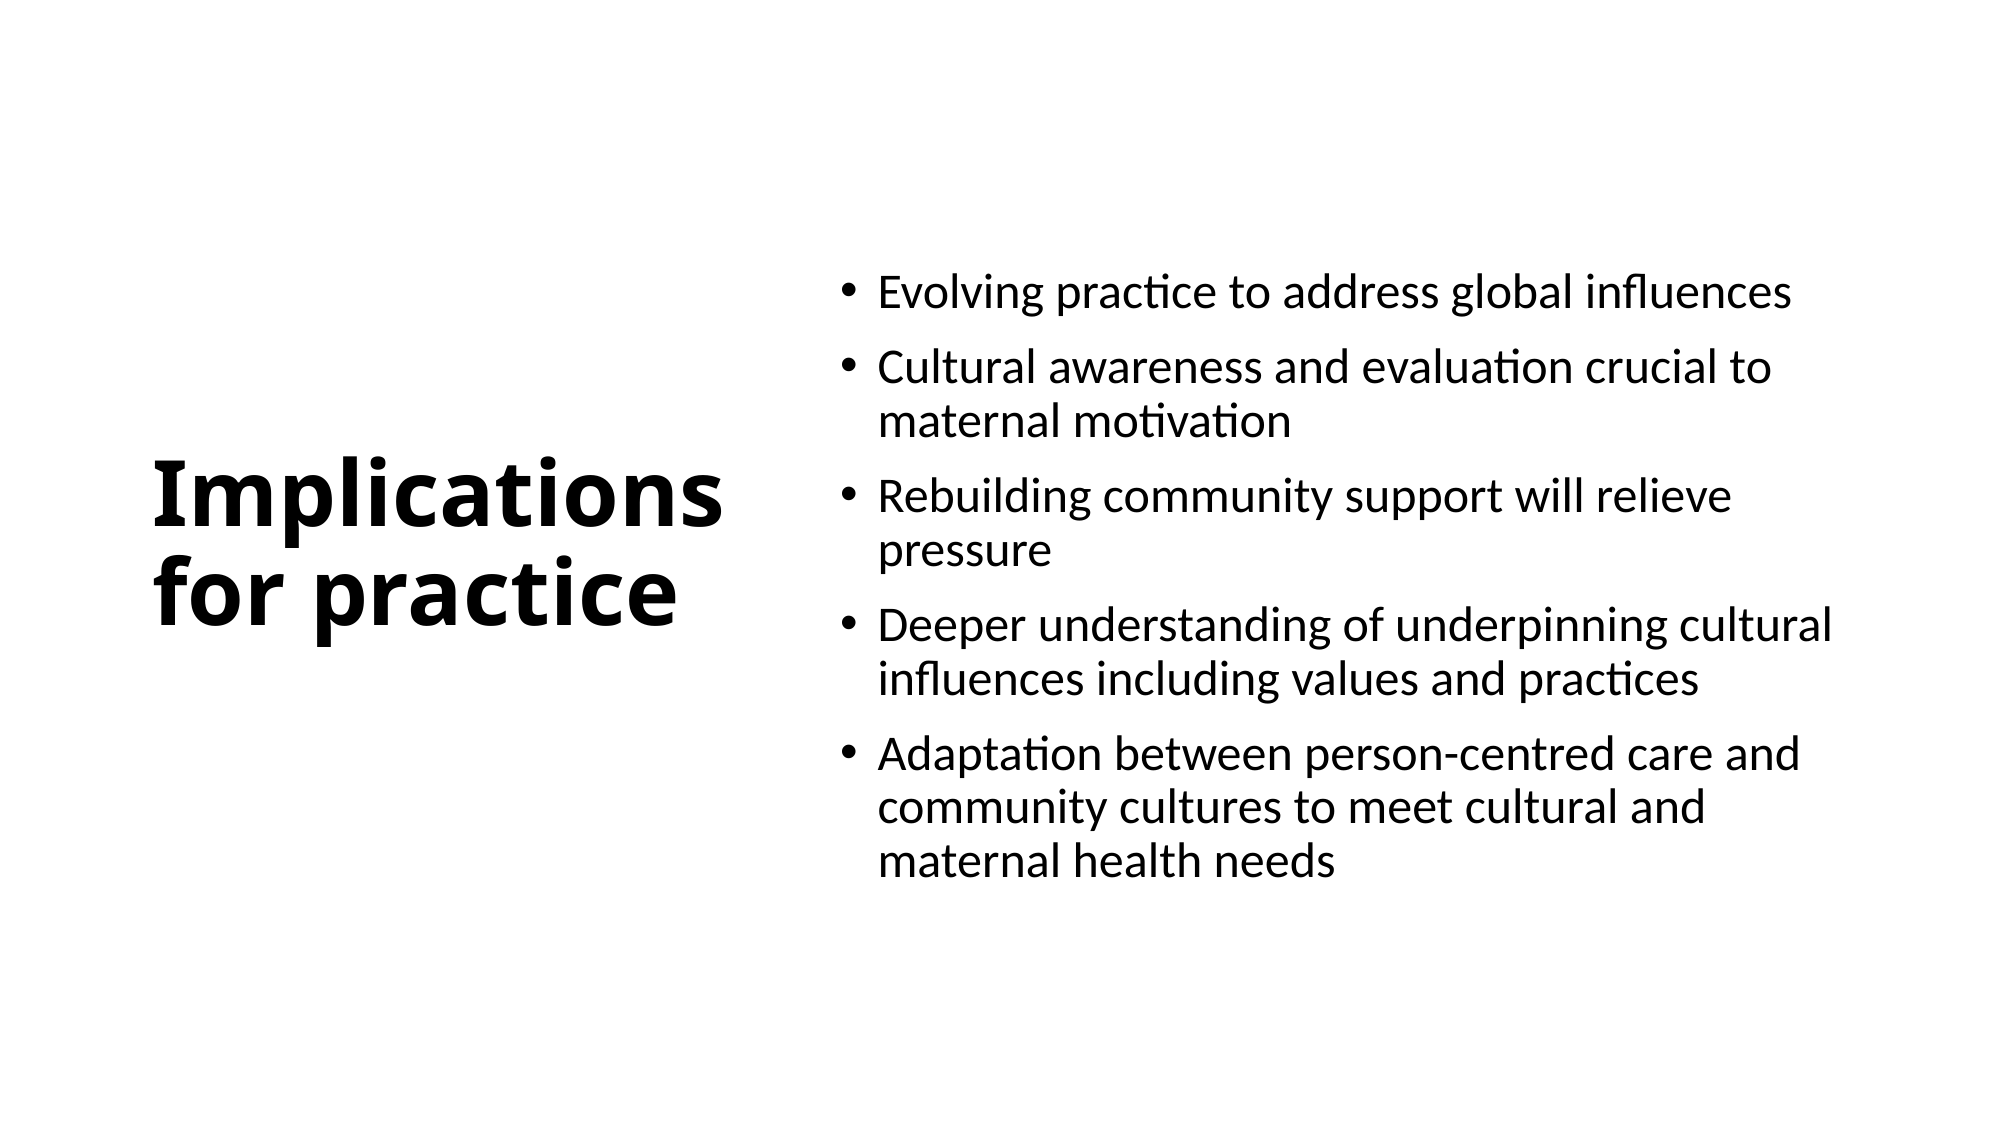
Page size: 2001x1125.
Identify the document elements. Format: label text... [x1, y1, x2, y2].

title Implications for practice [137, 102, 756, 991]
list Evolving practice to address global influences Cultural awareness and evaluation crucial to maternal motivation Rebuilding community support will relieve pressure Deeper understanding of underpinning cultural influences including values and practices Adaptation between person-centred care and community cultures to meet cultural and maternal health needs [825, 102, 1863, 991]
